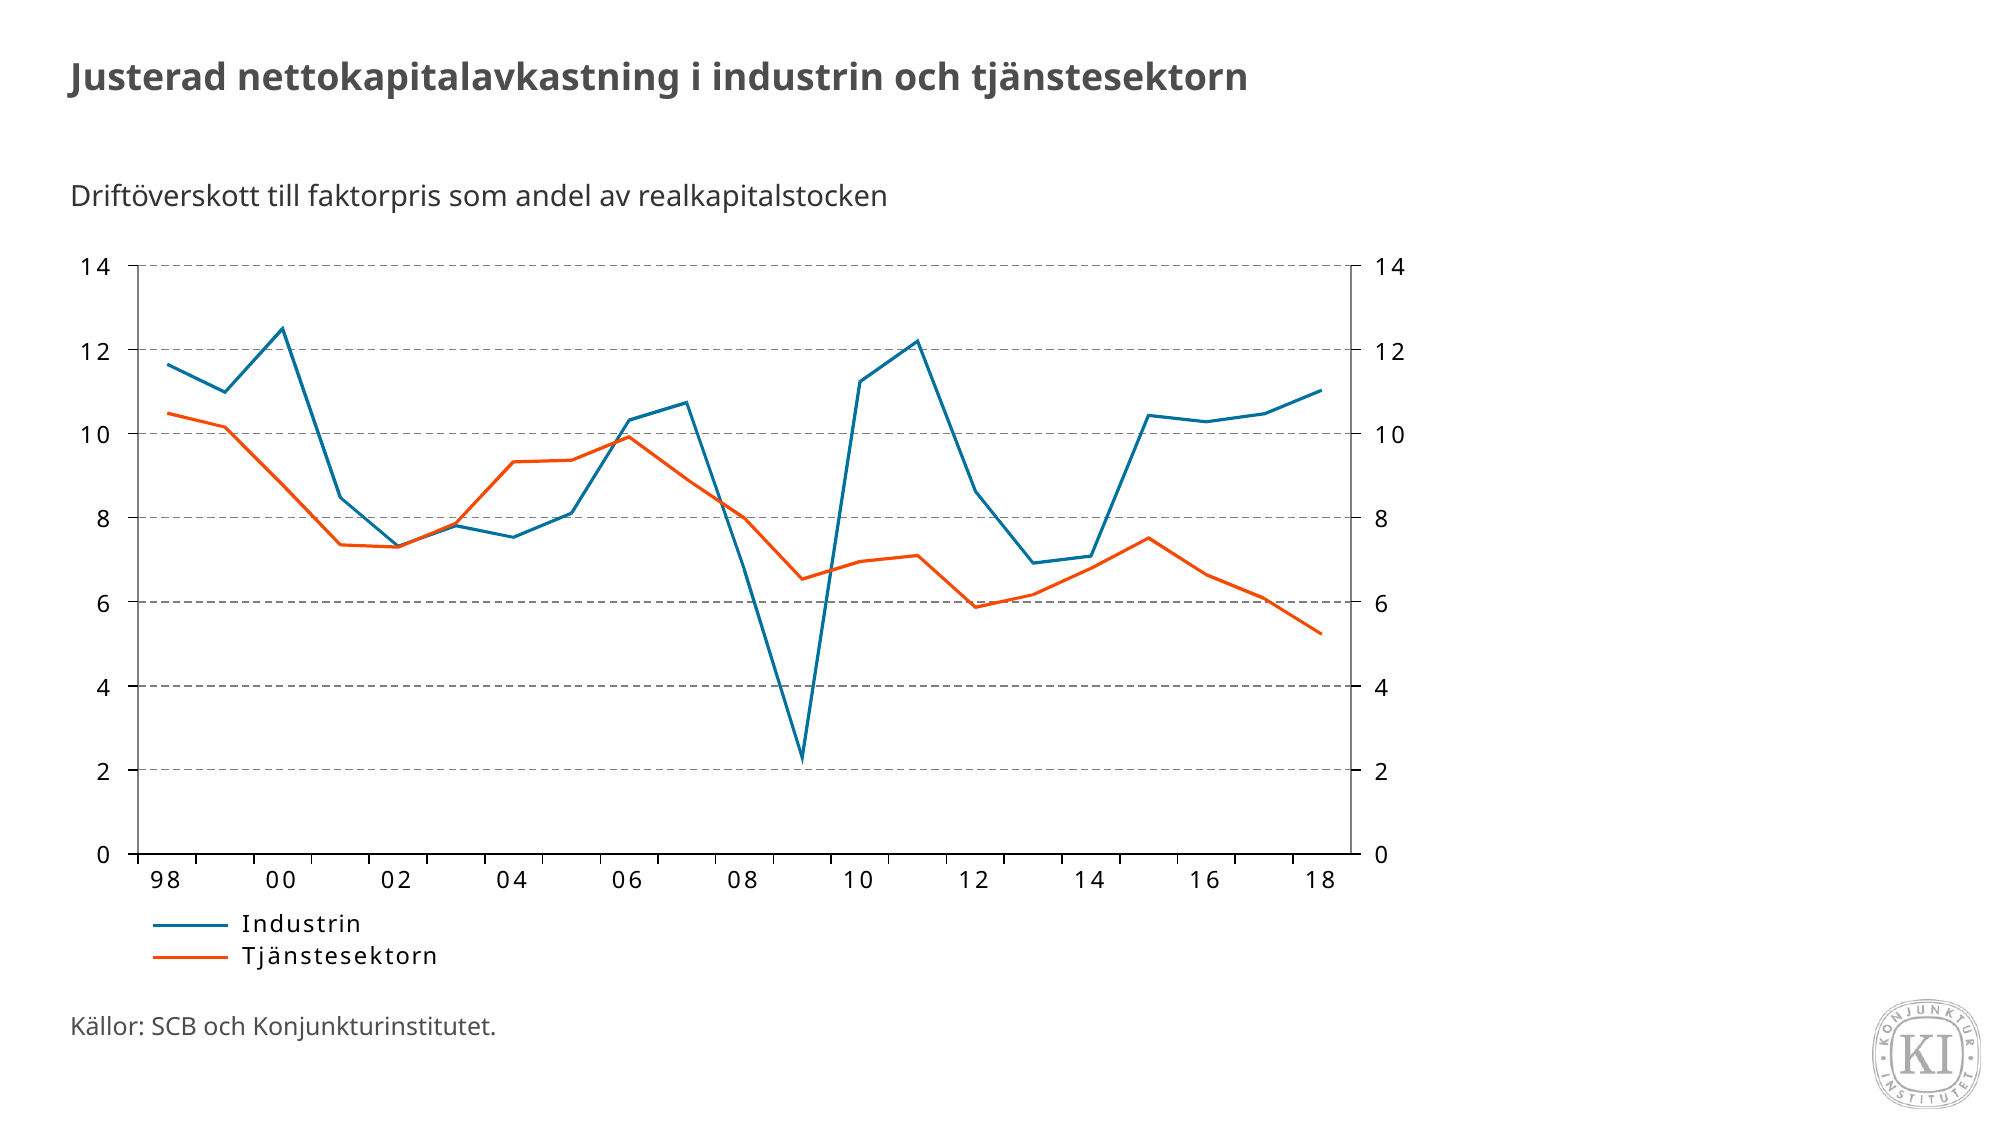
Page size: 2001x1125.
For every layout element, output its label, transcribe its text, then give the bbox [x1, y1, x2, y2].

title Justerad nettokapitalavkastning i industrin och tjänstesektorn [55, 45, 1476, 128]
subtitle Källor: SCB och Konjunkturinstitutet. [55, 1003, 1476, 1106]
list Driftöverskott till faktorpris som andel av realkapitalstocken [55, 137, 1476, 220]
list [30, 228, 1453, 998]
picture [1872, 999, 1981, 1109]
